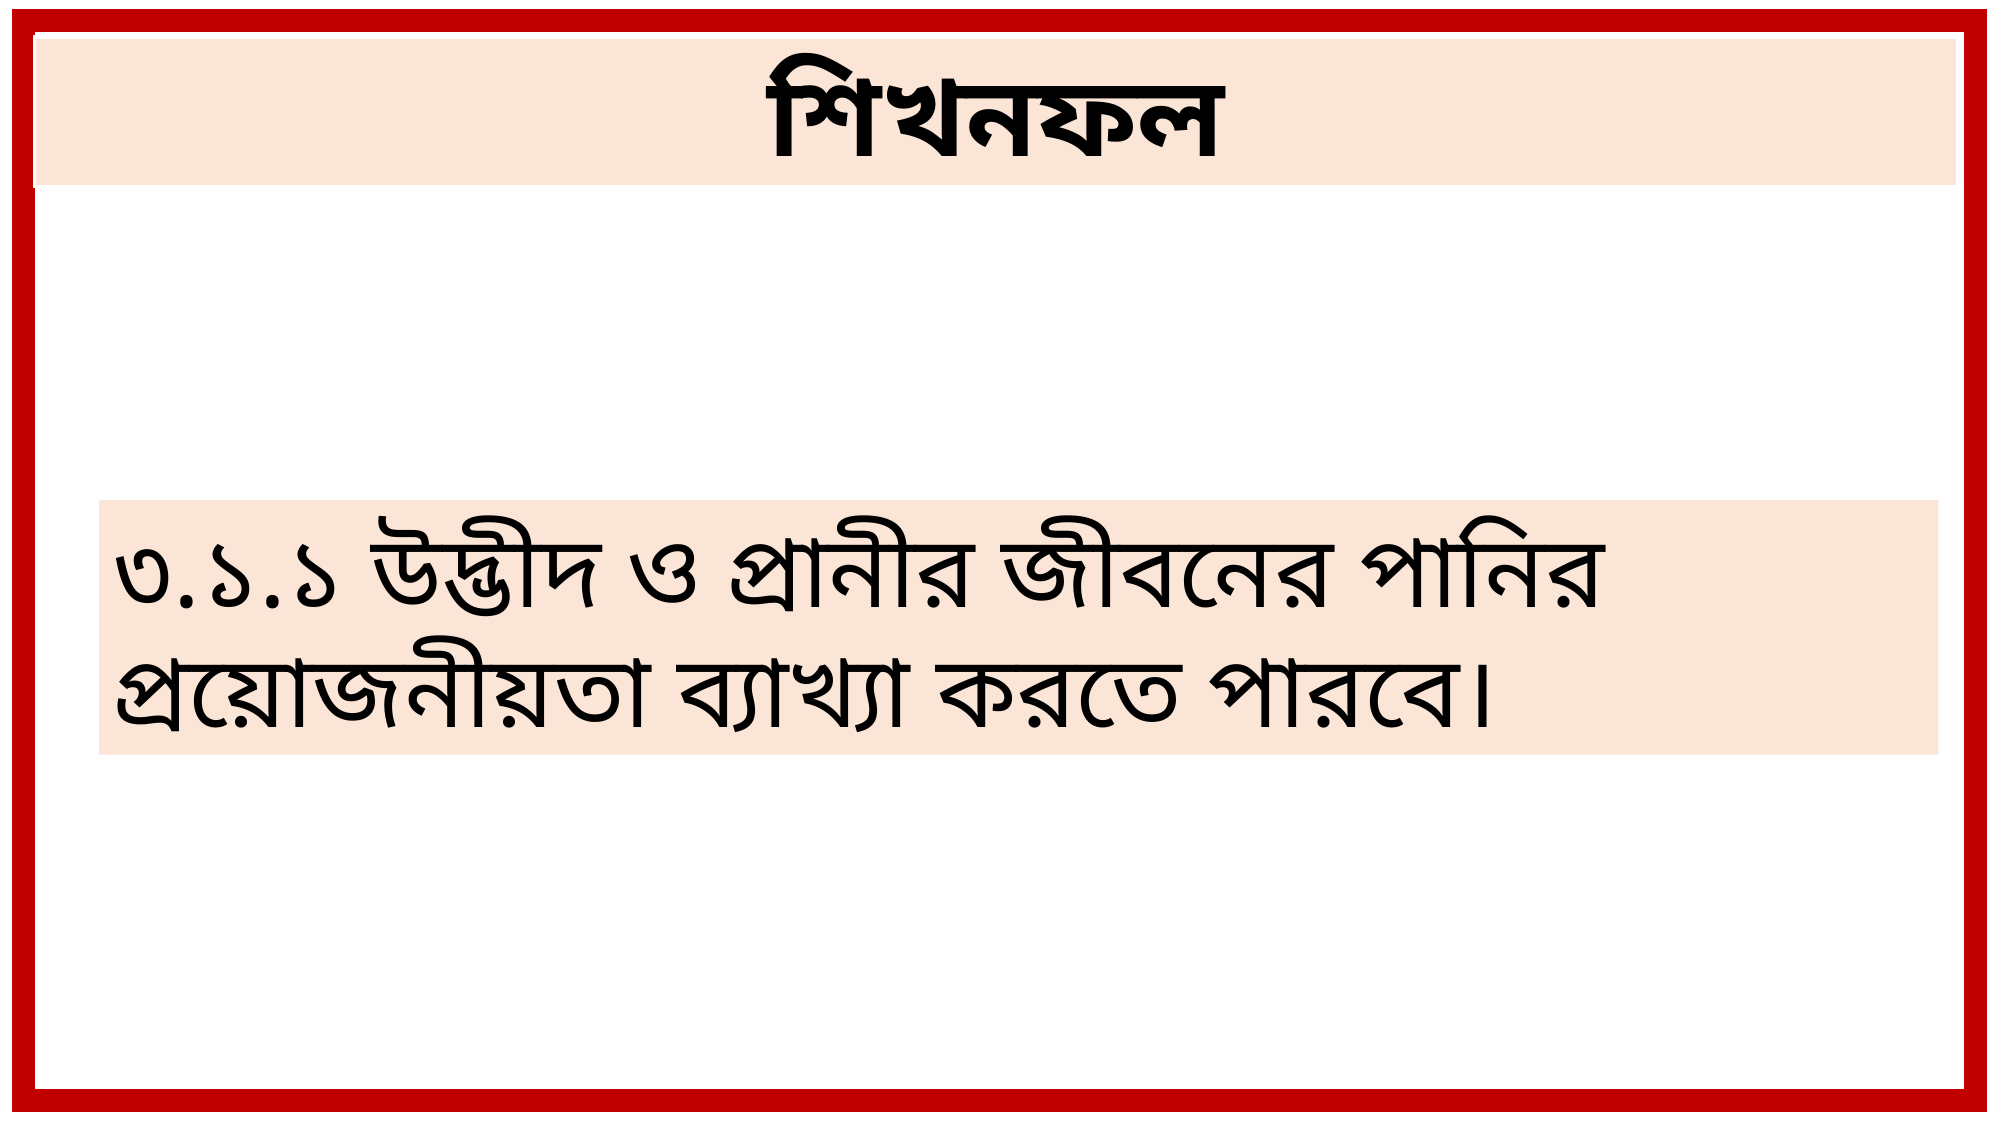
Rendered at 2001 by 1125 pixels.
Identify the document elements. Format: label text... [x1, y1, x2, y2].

text_box শিখনফল [33, 35, 1959, 188]
text_box ৩.১.১ উদ্ভীদ ও প্রানীর জীবনের পানির প্রয়োজনীয়তা ব্যাখ্যা করতে পারবে। [99, 500, 1939, 755]
text_box [22, 20, 1976, 1102]
